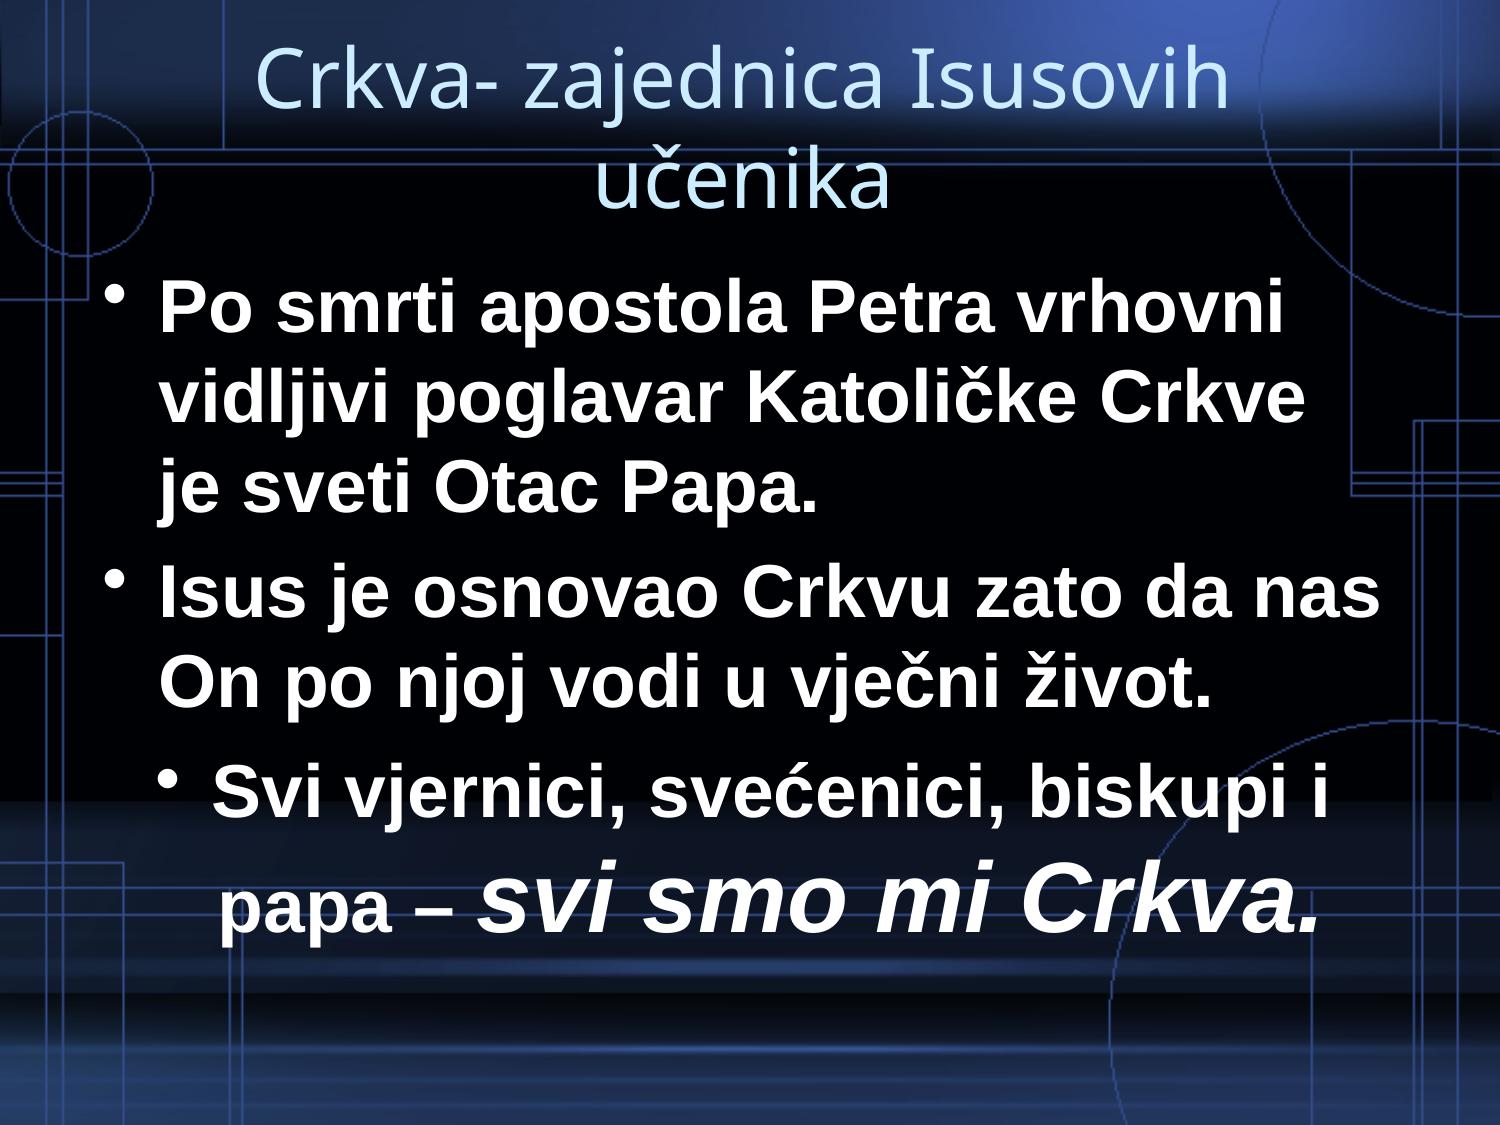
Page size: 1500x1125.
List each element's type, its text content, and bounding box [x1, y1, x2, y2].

title Crkva- zajednica Isusovih učenika [87, 17, 1401, 233]
picture [0, 0, 1500, 1125]
list Po smrti apostola Petra vrhovni vidljivi poglavar Katoličke Crkve je sveti Otac Papa. Isus je osnovao Crkvu zato da nas On po njoj vodi u vječni život. Svi vjernici, svećenici, biskupi i papa – svi smo mi Crkva. [87, 249, 1401, 1001]
